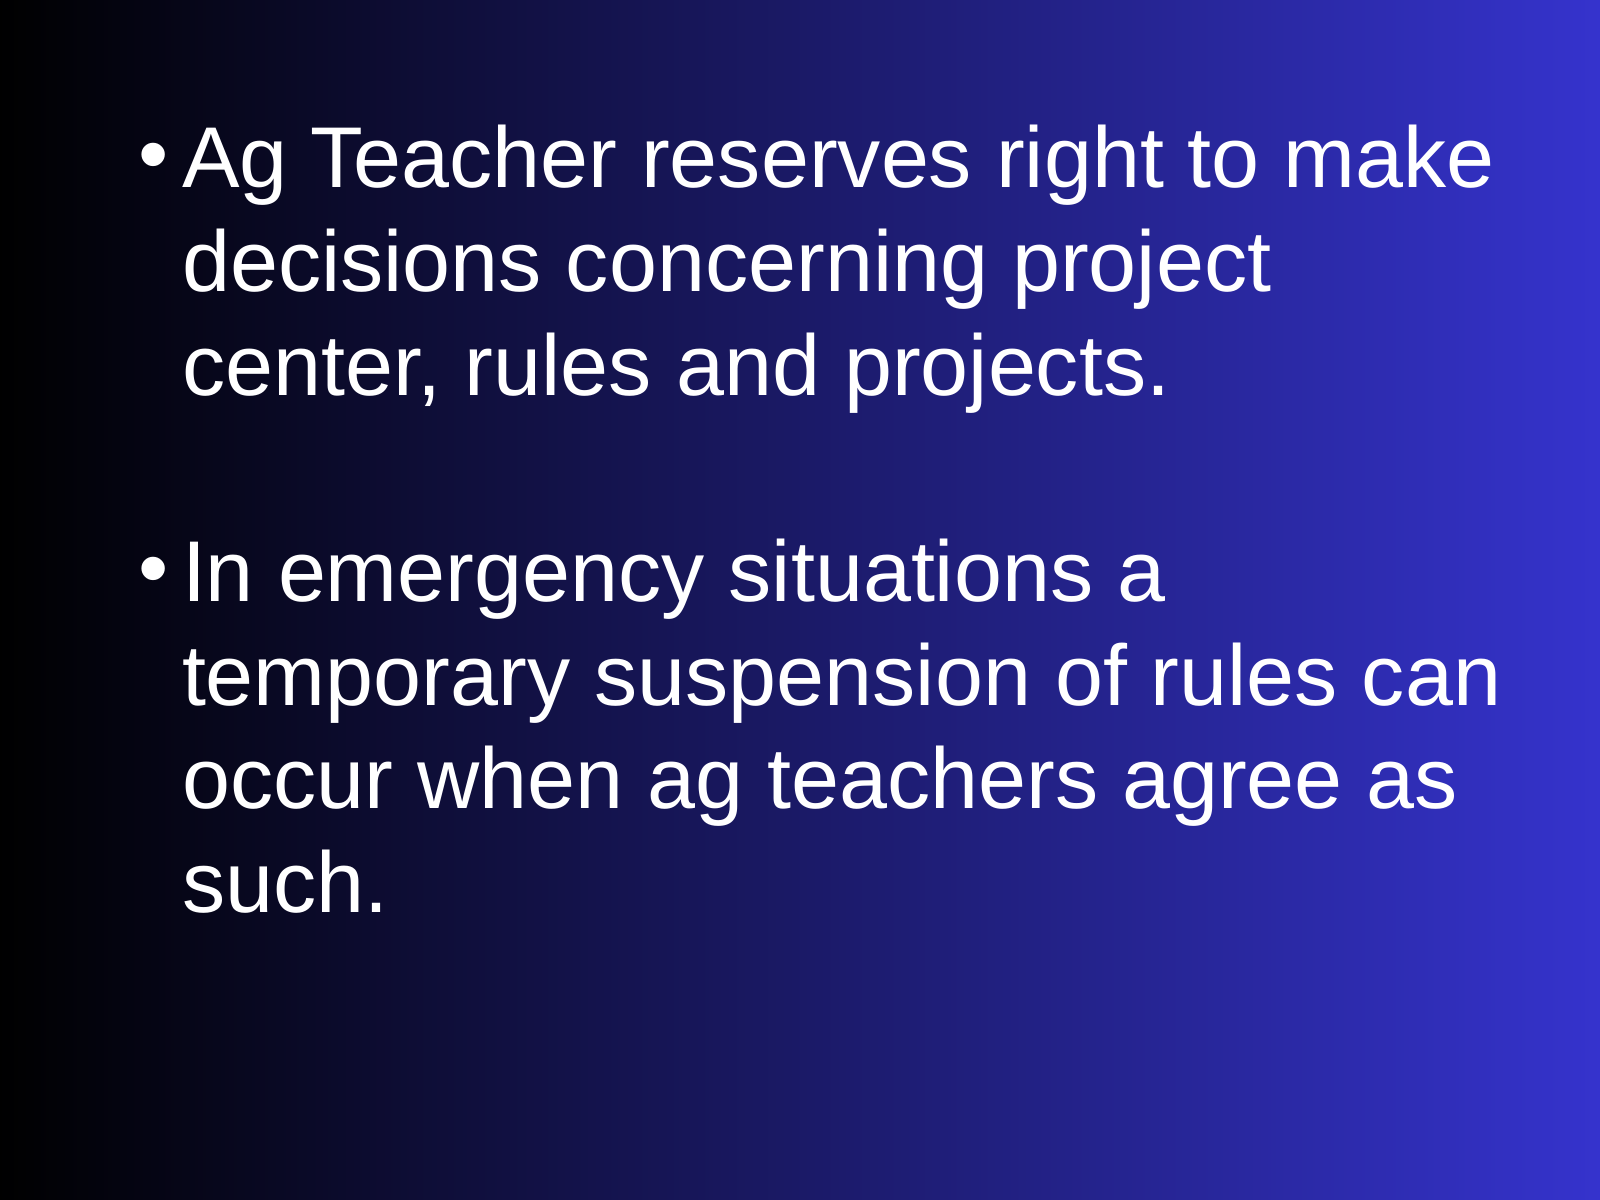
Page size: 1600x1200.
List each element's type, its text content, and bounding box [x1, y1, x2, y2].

text_box Ag Teacher reserves right to make decisions concerning project center, rules and projects. In emergency situations a temporary suspension of rules can occur when ag teachers agree as such. [94, 101, 1506, 930]
